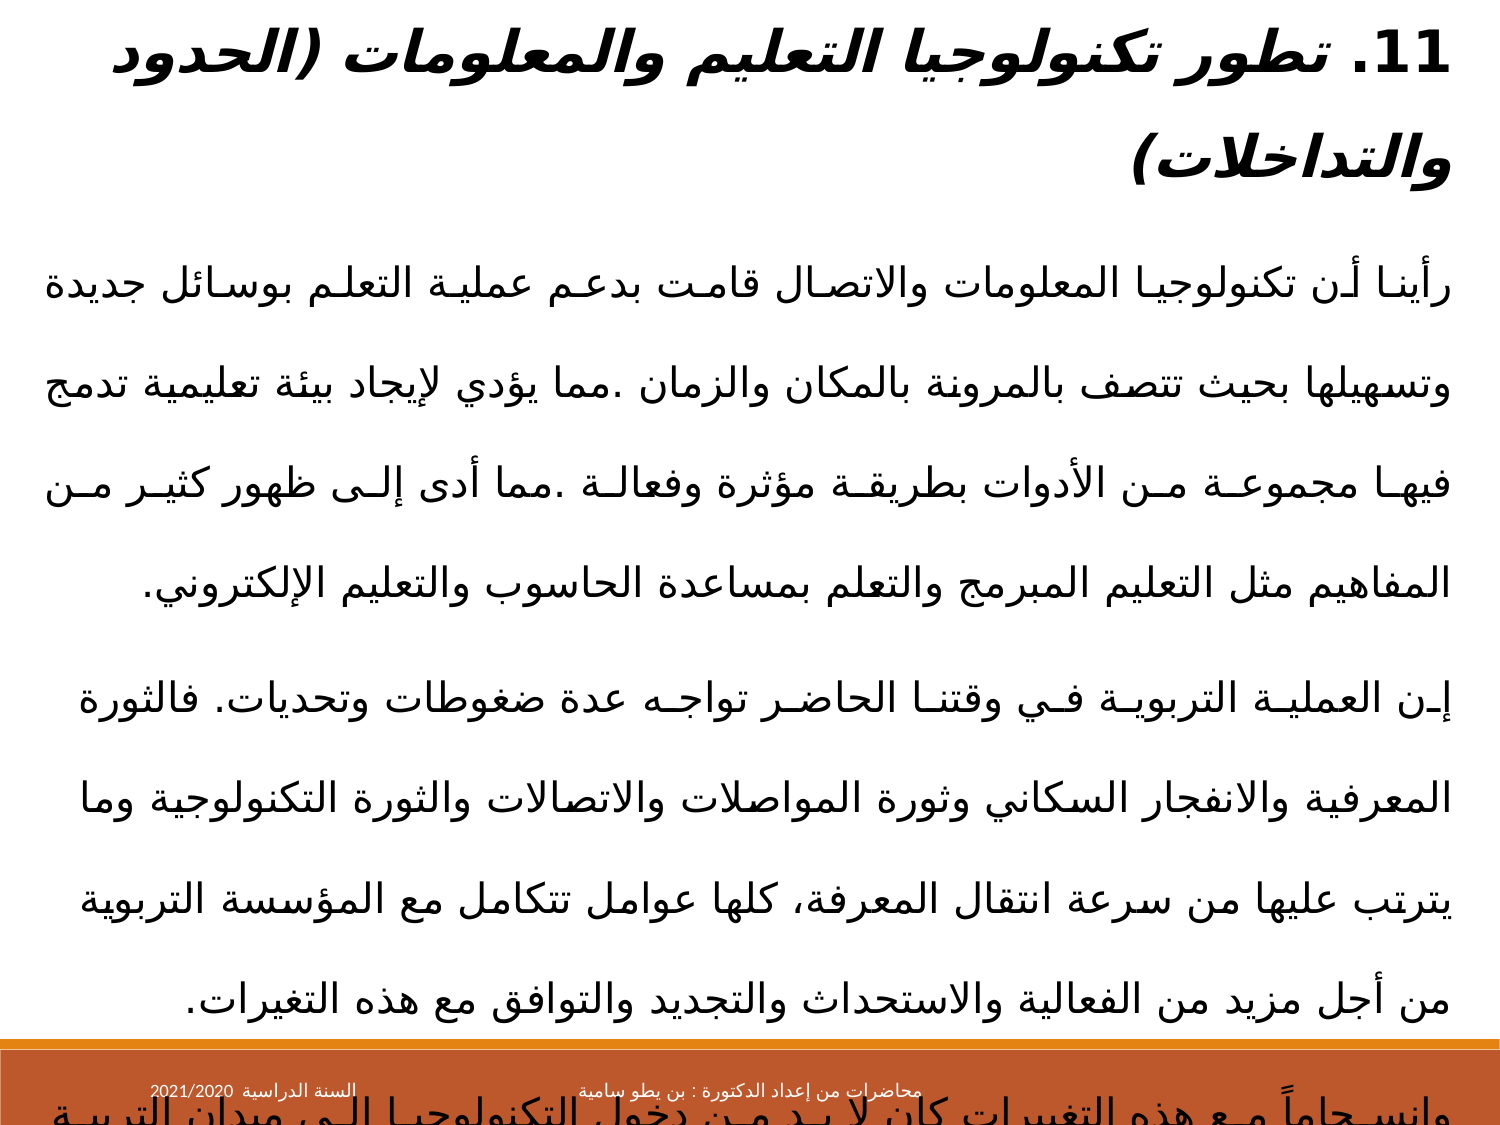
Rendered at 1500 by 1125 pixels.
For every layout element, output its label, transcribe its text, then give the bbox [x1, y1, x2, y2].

text_box 11. تطور تكنولوجيا التعليم والمعلومات (الحدود والتداخلات) رأينا أن تكنولوجيا المعلومات والاتصال قامت بدعم عملية التعلم بوسائل جديدة وتسهيلها بحيث تتصف بالمرونة بالمكان والزمان .مما يؤدي لإيجاد بيئة تعليمية تدمج فيها مجموعة من الأدوات بطريقة مؤثرة وفعالة .مما أدى إلى ظهور كثير من المفاهيم مثل التعليم المبرمج والتعلم بمساعدة الحاسوب والتعليم الإلكتروني. إن العملية التربوية في وقتنا الحاضر تواجه عدة ضغوطات وتحديات. فالثورة المعرفية والانفجار السكاني وثورة المواصلات والاتصالات والثورة التكنولوجية وما يترتب عليها من سرعة انتقال المعرفة، كلها عوامل تتكامل مع المؤسسة التربوية من أجل مزيد من الفعالية والاستحداث والتجديد والتوافق مع هذه التغيرات. وانسجاماً مع هذه التغييرات كان لا بد من دخول التكنولوجيا إلى ميدان التربية كباقي ميادين الحياة وذلك لغرض التحسين والتطوير والابتكار، ولقد لجأت دول العالم إلى استخدام التقنيات بدرجات متفاوتة. ويمكن تلخيص دور تكنولوجيا التعليم لمواجهة هذه التحديات بما يلي: [2, 0, 1468, 1125]
